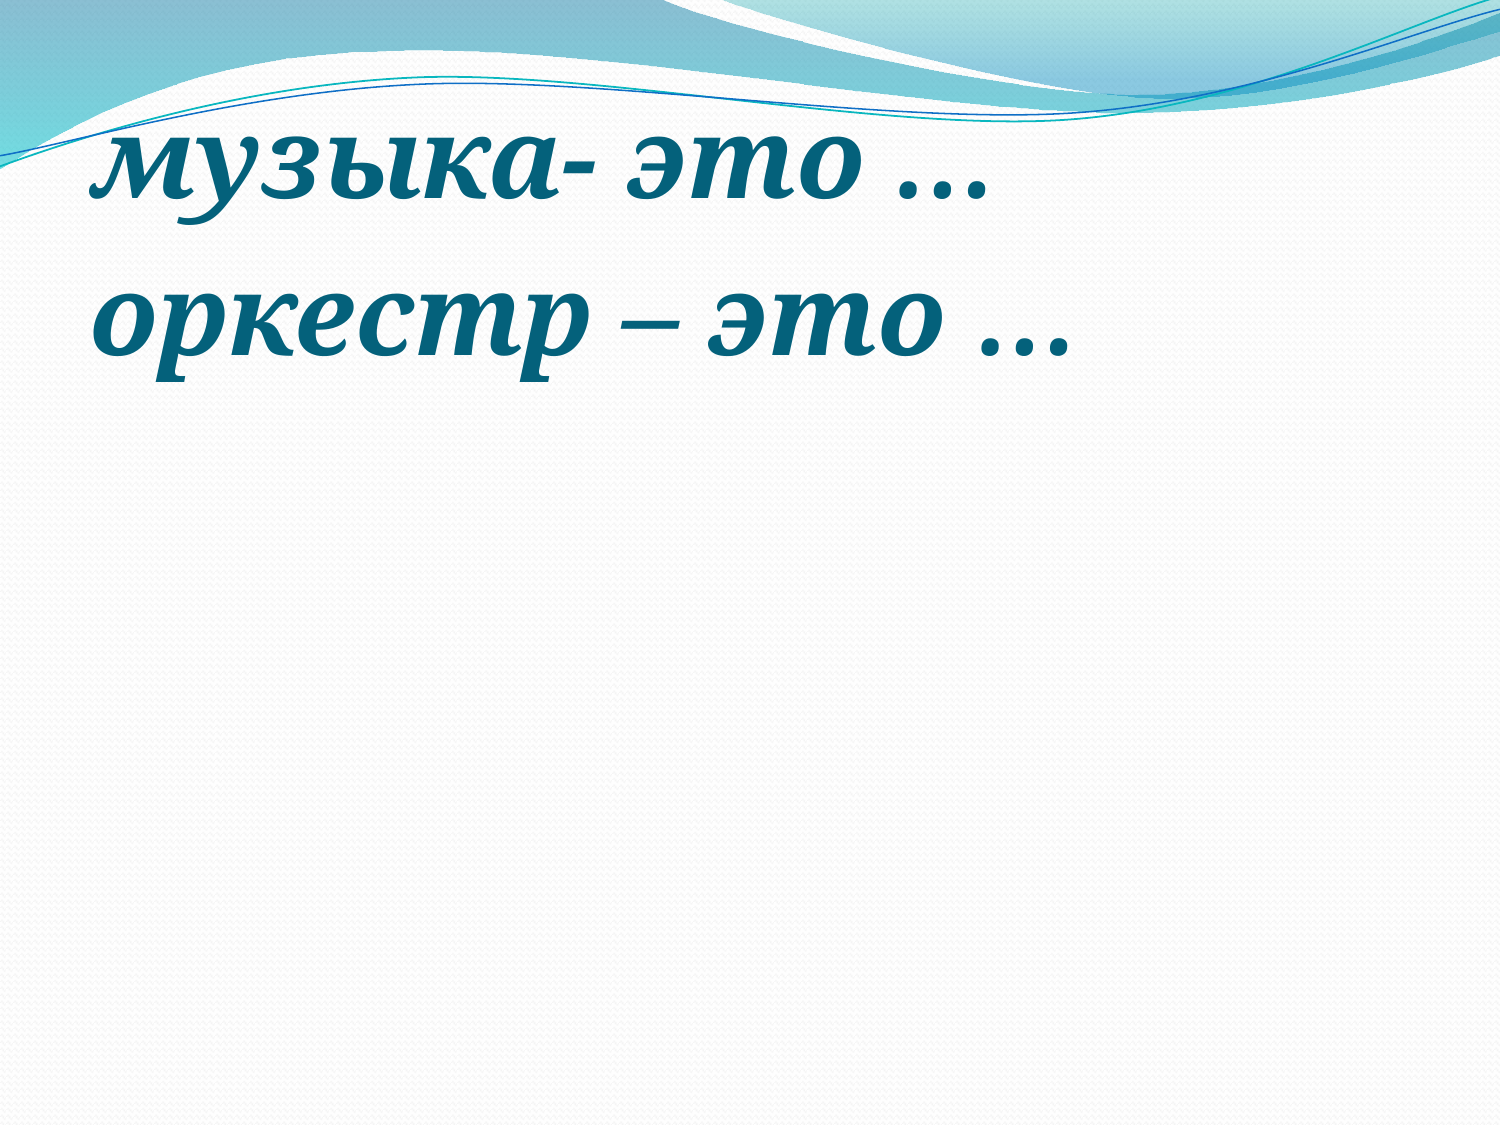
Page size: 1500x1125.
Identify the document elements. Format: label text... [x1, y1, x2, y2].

list музыка- это … оркестр – это … [75, 78, 1425, 1038]
